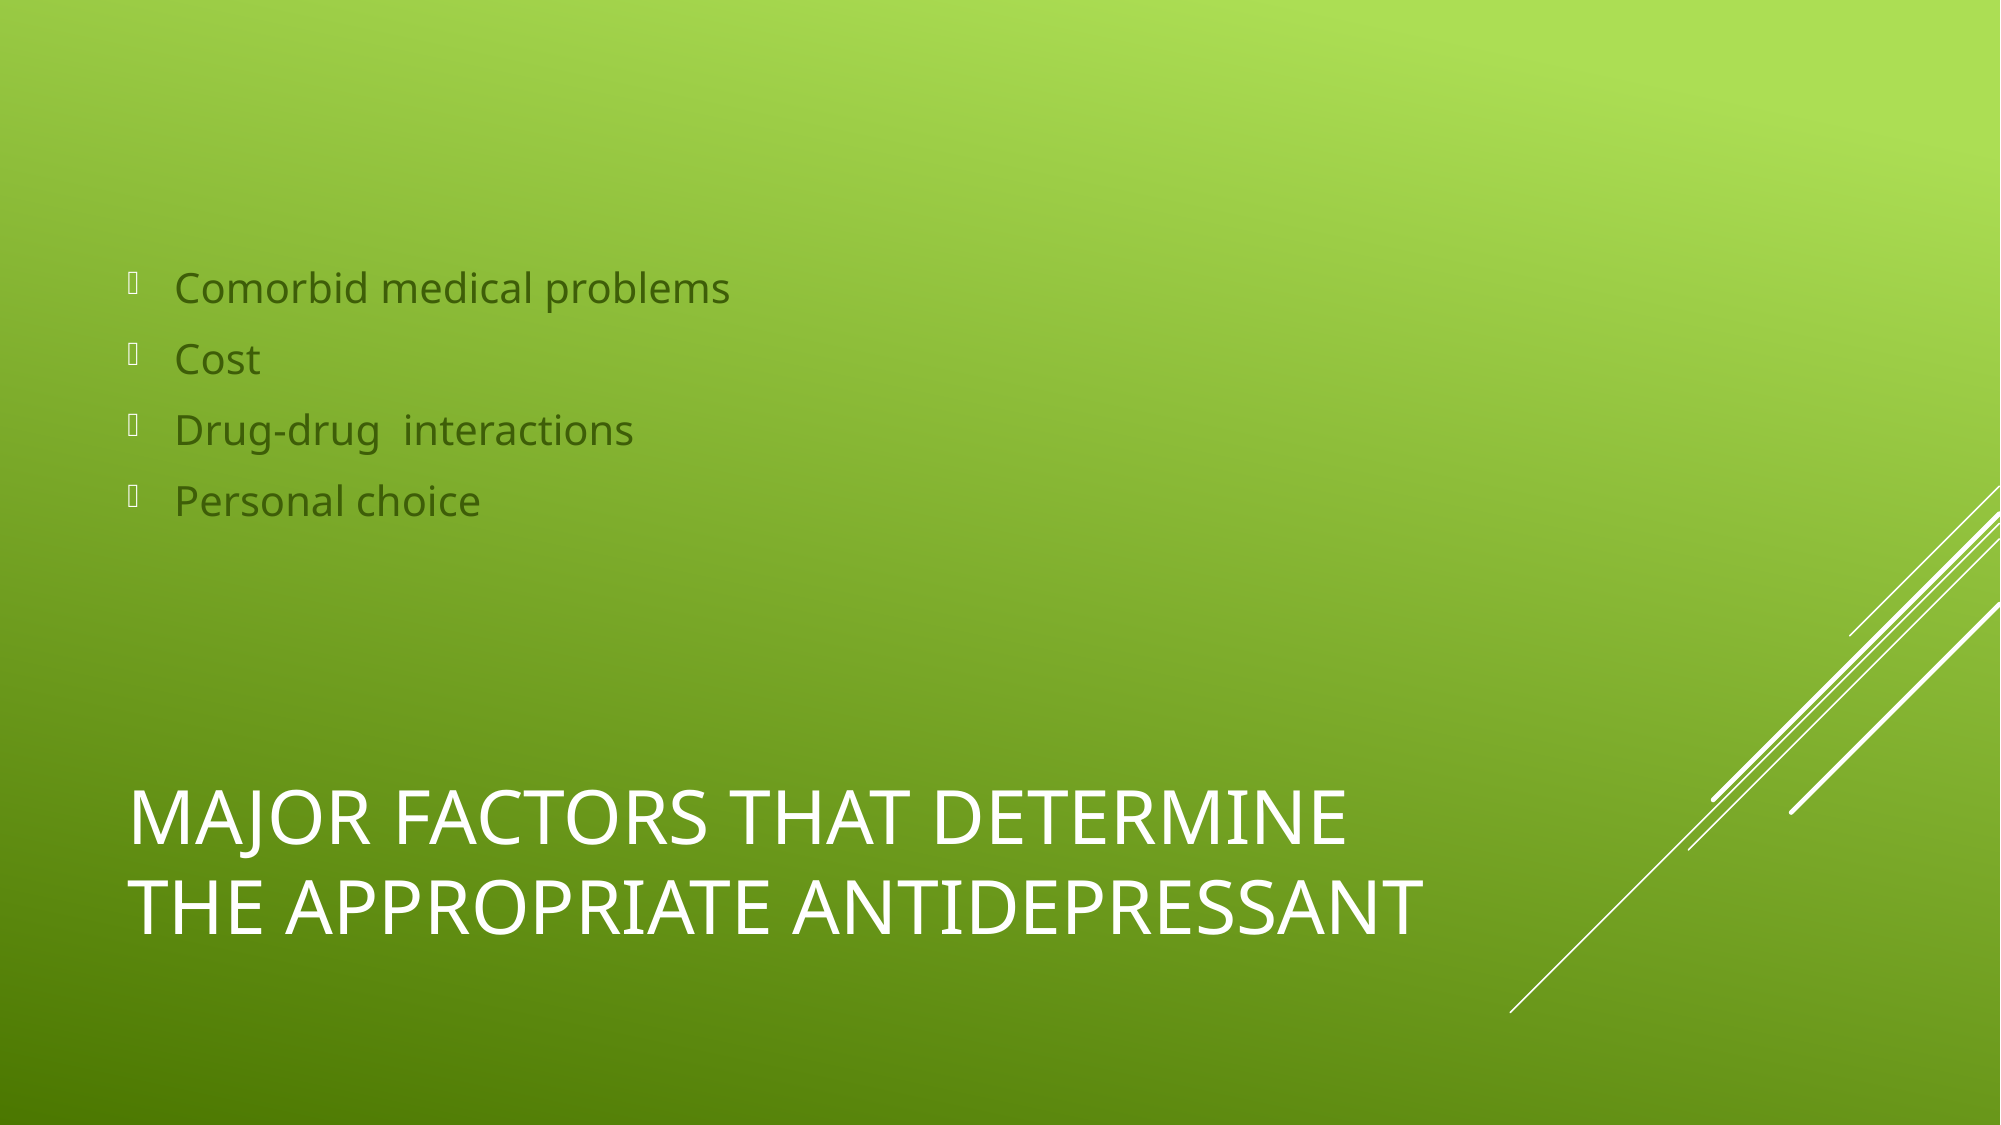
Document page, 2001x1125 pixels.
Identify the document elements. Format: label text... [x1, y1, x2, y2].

title Major factors that determine the appropriate antidepressant [112, 736, 1513, 984]
list Comorbid medical problems Cost Drug-drug interactions Personal choice [112, 112, 1513, 706]
